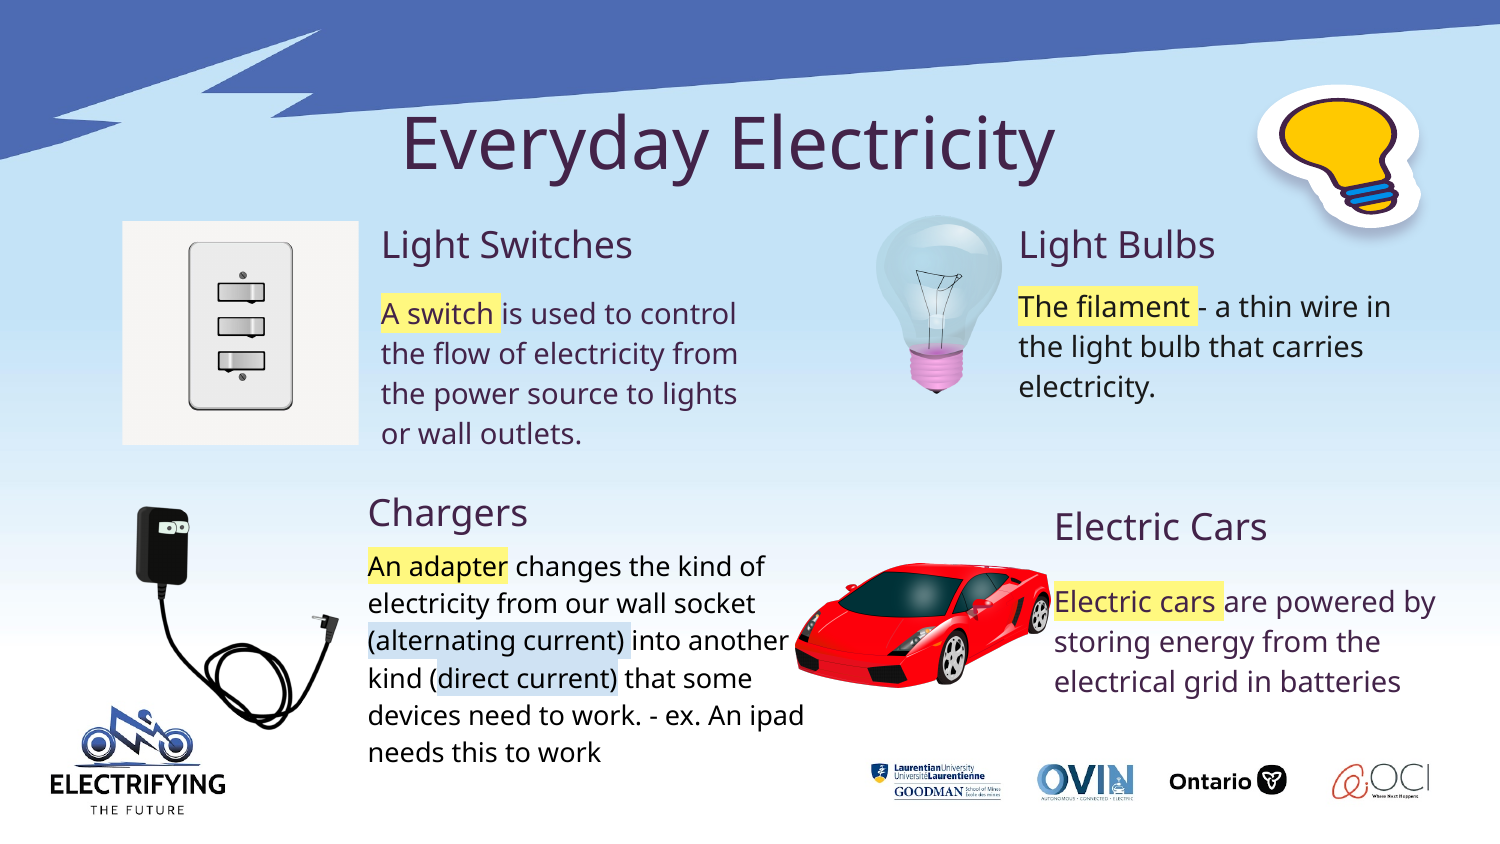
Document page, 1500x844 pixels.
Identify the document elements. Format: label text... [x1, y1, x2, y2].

text_box Light Switches [366, 207, 779, 281]
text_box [1253, 84, 1423, 229]
text_box Light Bulbs [1036, 207, 1417, 281]
text_box Chargers [352, 476, 766, 529]
text_box Electric cars are powered by storing energy from the electrical grid in batteries [1039, 563, 1476, 720]
text_box A switch is used to control the flow of electricity from the power source to lights or wall outlets. [366, 281, 779, 458]
text_box Electric Cars [1039, 489, 1452, 563]
text_box An adapter changes the kind of electricity from our wall socket (alternating current) into another kind (direct current) that some devices need to work. - ex. An ipad needs this to work [352, 529, 824, 784]
text_box Everyday Electricity [105, 91, 1248, 204]
picture [0, 0, 1500, 844]
text_box The filament - a thin wire in the light bulb that carries electricity. [1003, 281, 1417, 450]
